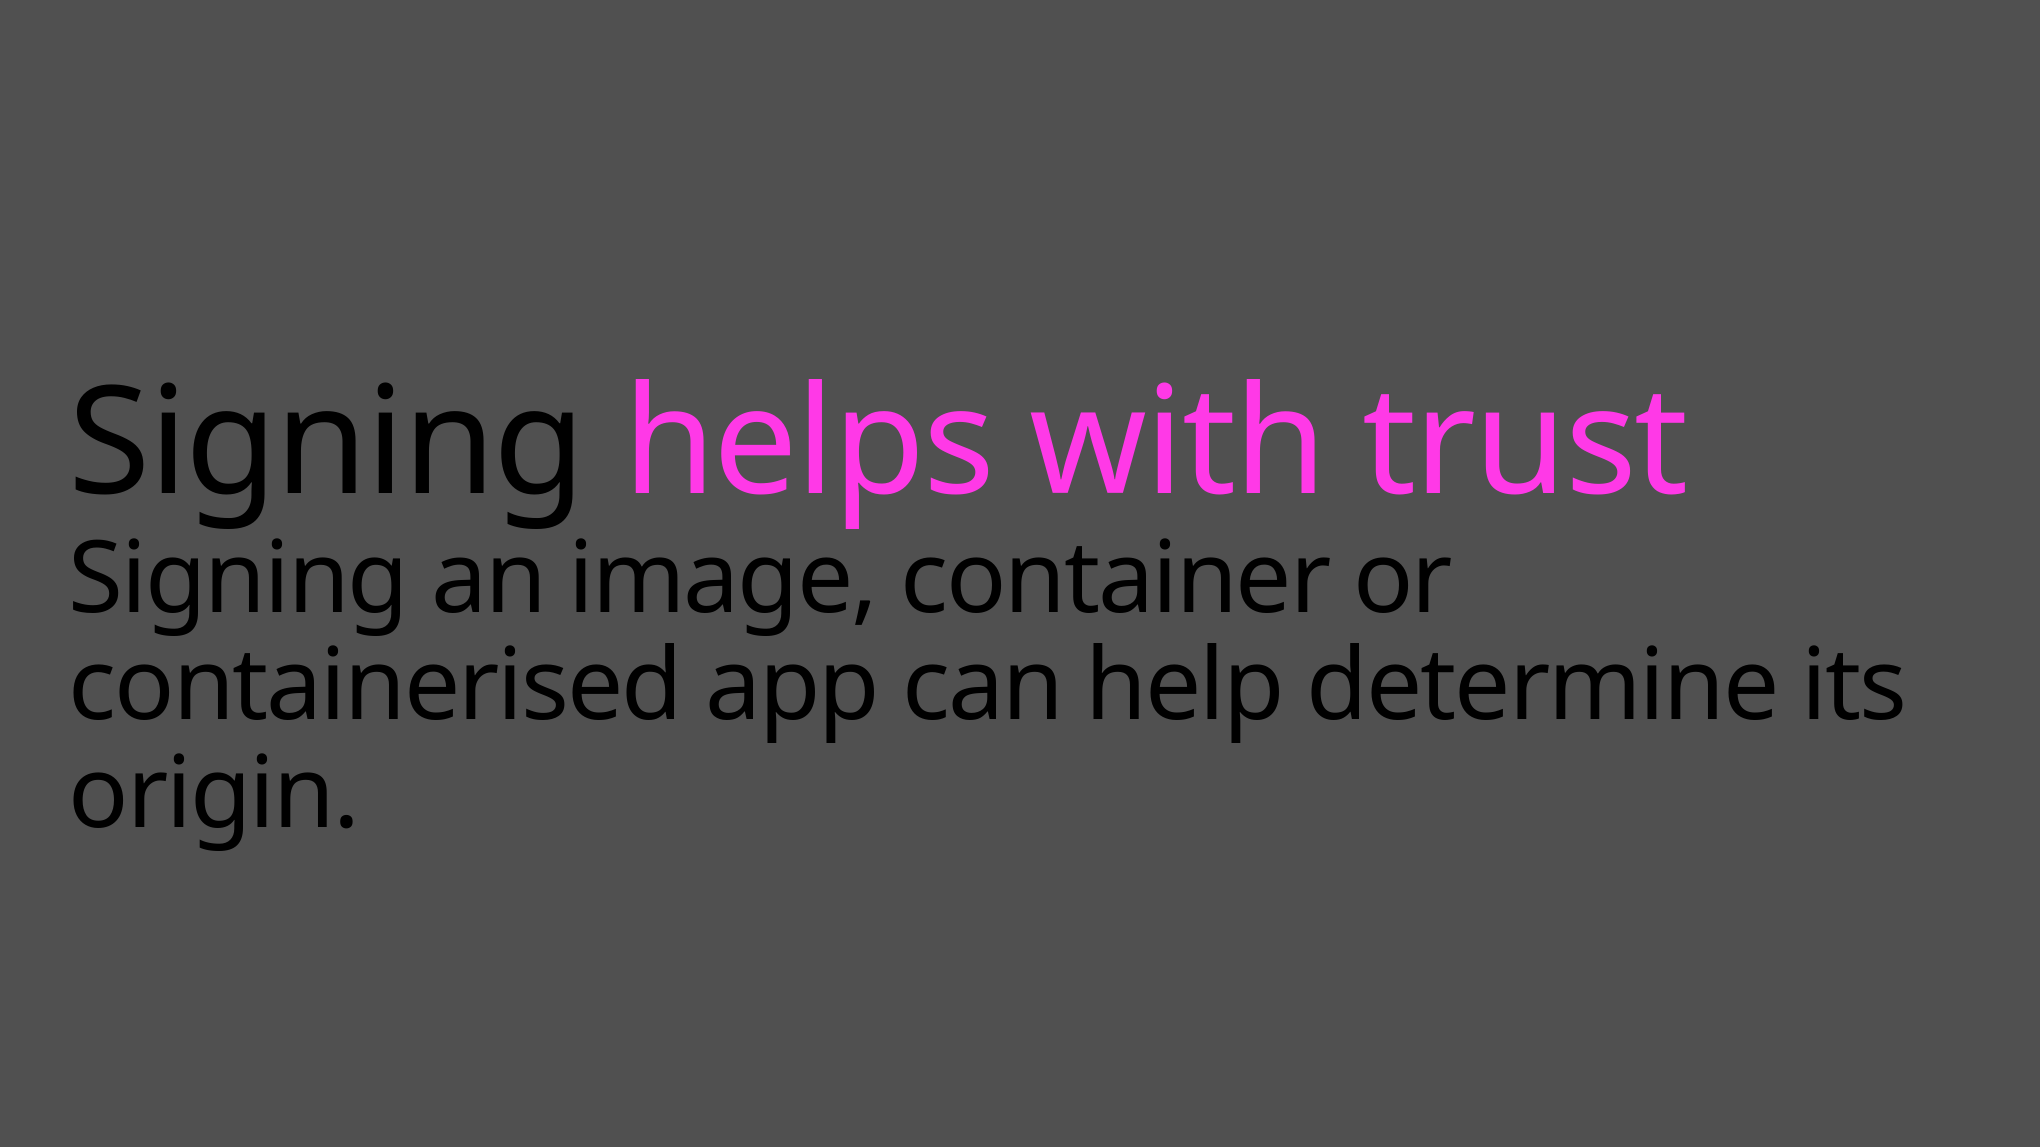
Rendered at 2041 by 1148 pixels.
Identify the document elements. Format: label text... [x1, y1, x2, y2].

title Signing helps with trust Signing an image, container or containerised app can help determine its origin. [45, 348, 1996, 763]
